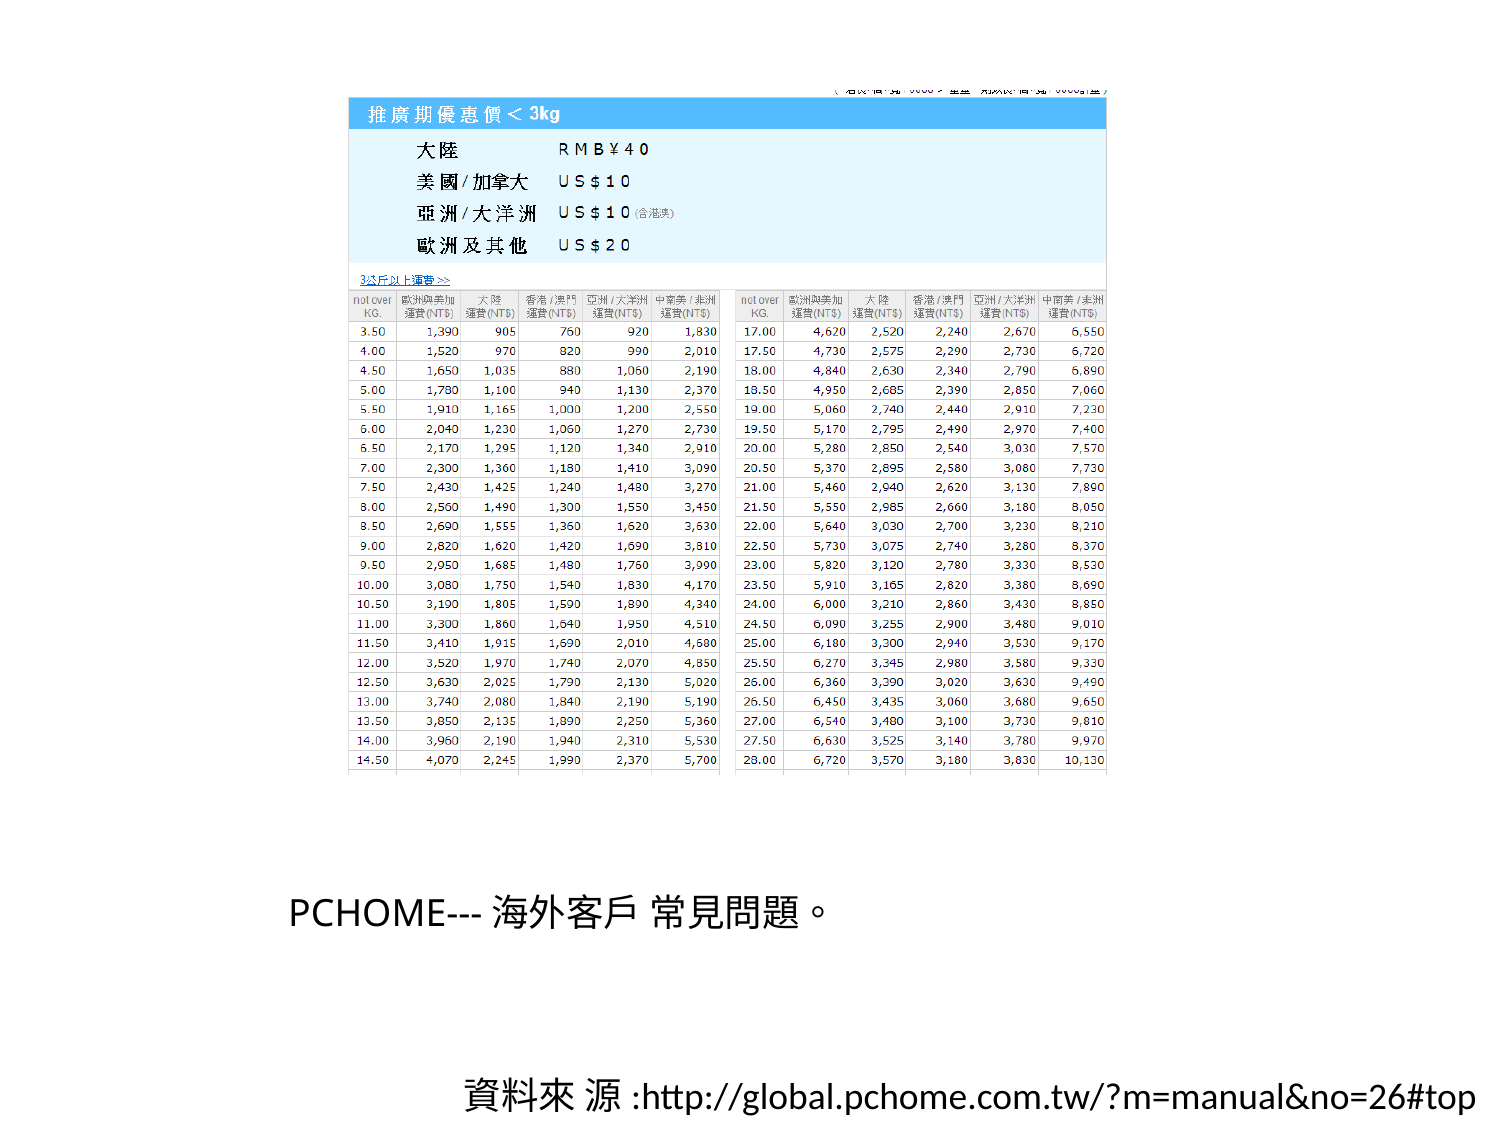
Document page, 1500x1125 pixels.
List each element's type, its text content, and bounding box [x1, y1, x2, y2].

text_box 資料來 源:http://global.pchome.com.tw/?m=manual&no=26#top [448, 1064, 1493, 1124]
text_box PCHOME---海外客戶 常見問題。 [273, 881, 853, 942]
picture [348, 89, 1119, 776]
